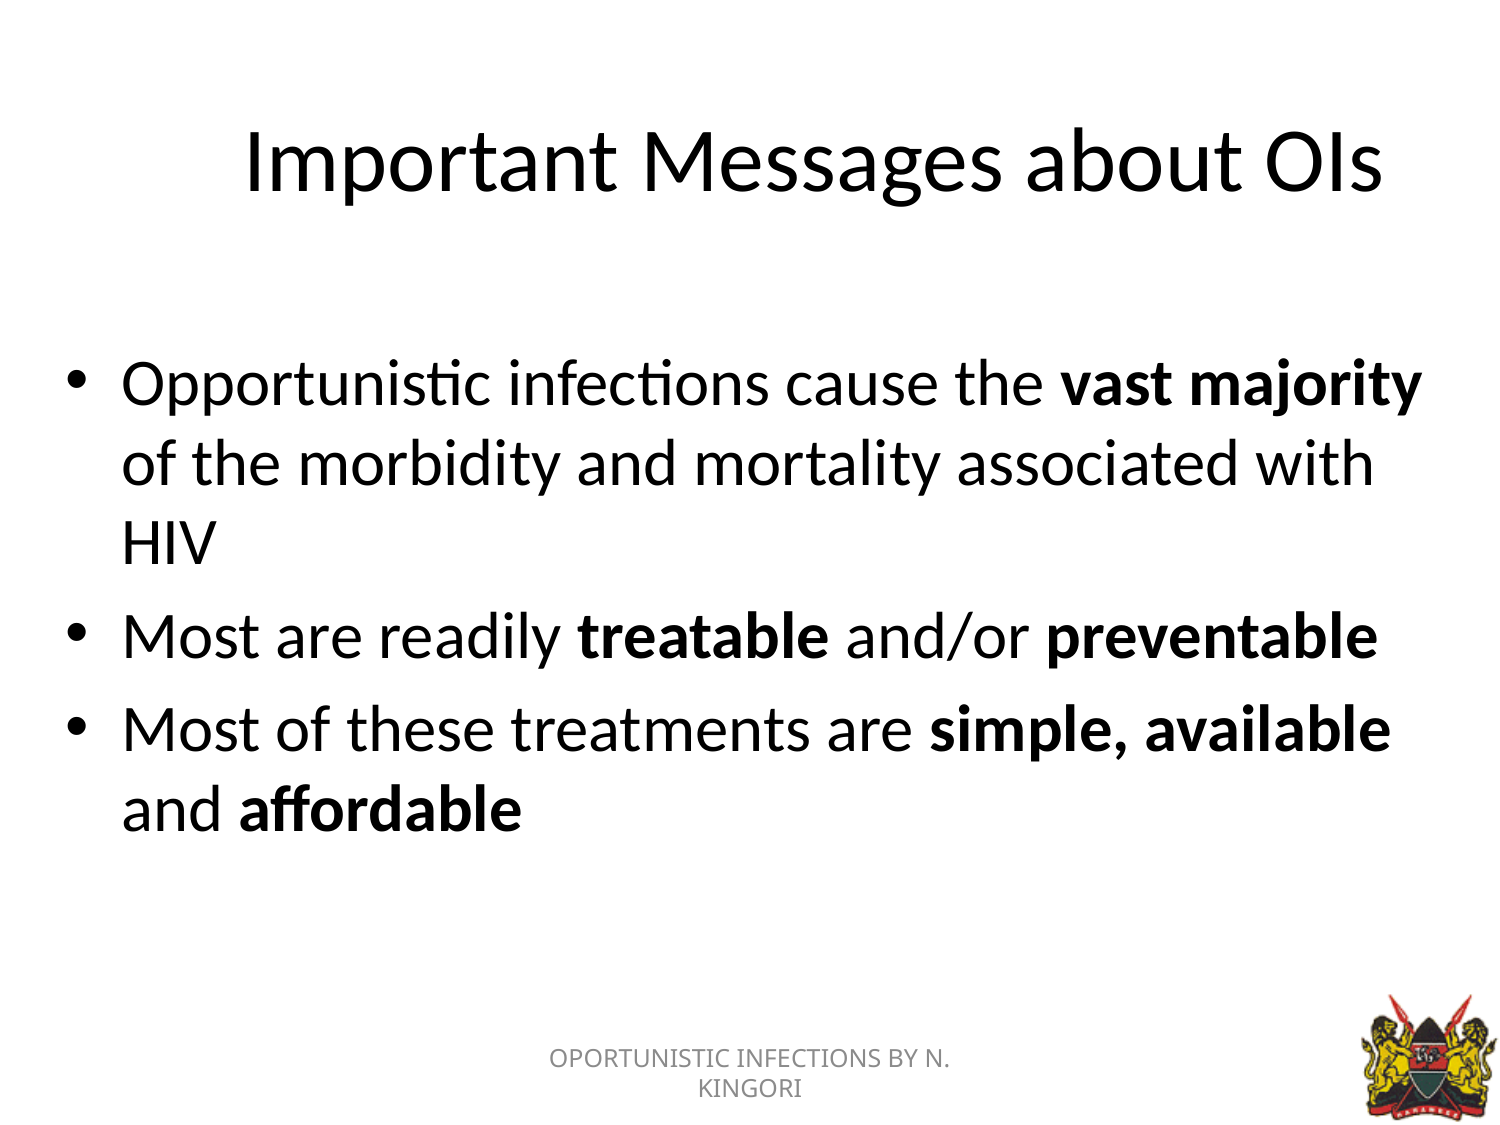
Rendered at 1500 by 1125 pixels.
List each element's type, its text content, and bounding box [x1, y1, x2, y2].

title Important Messages about OIs [162, 34, 1468, 276]
footer OPORTUNISTIC INFECTIONS BY N. KINGORI [512, 1042, 988, 1103]
picture [1360, 990, 1500, 1125]
list Opportunistic infections cause the vast majority of the morbidity and mortality associated with HIV Most are readily treatable and/or preventable Most of these treatments are simple, available and affordable [49, 330, 1470, 1007]
